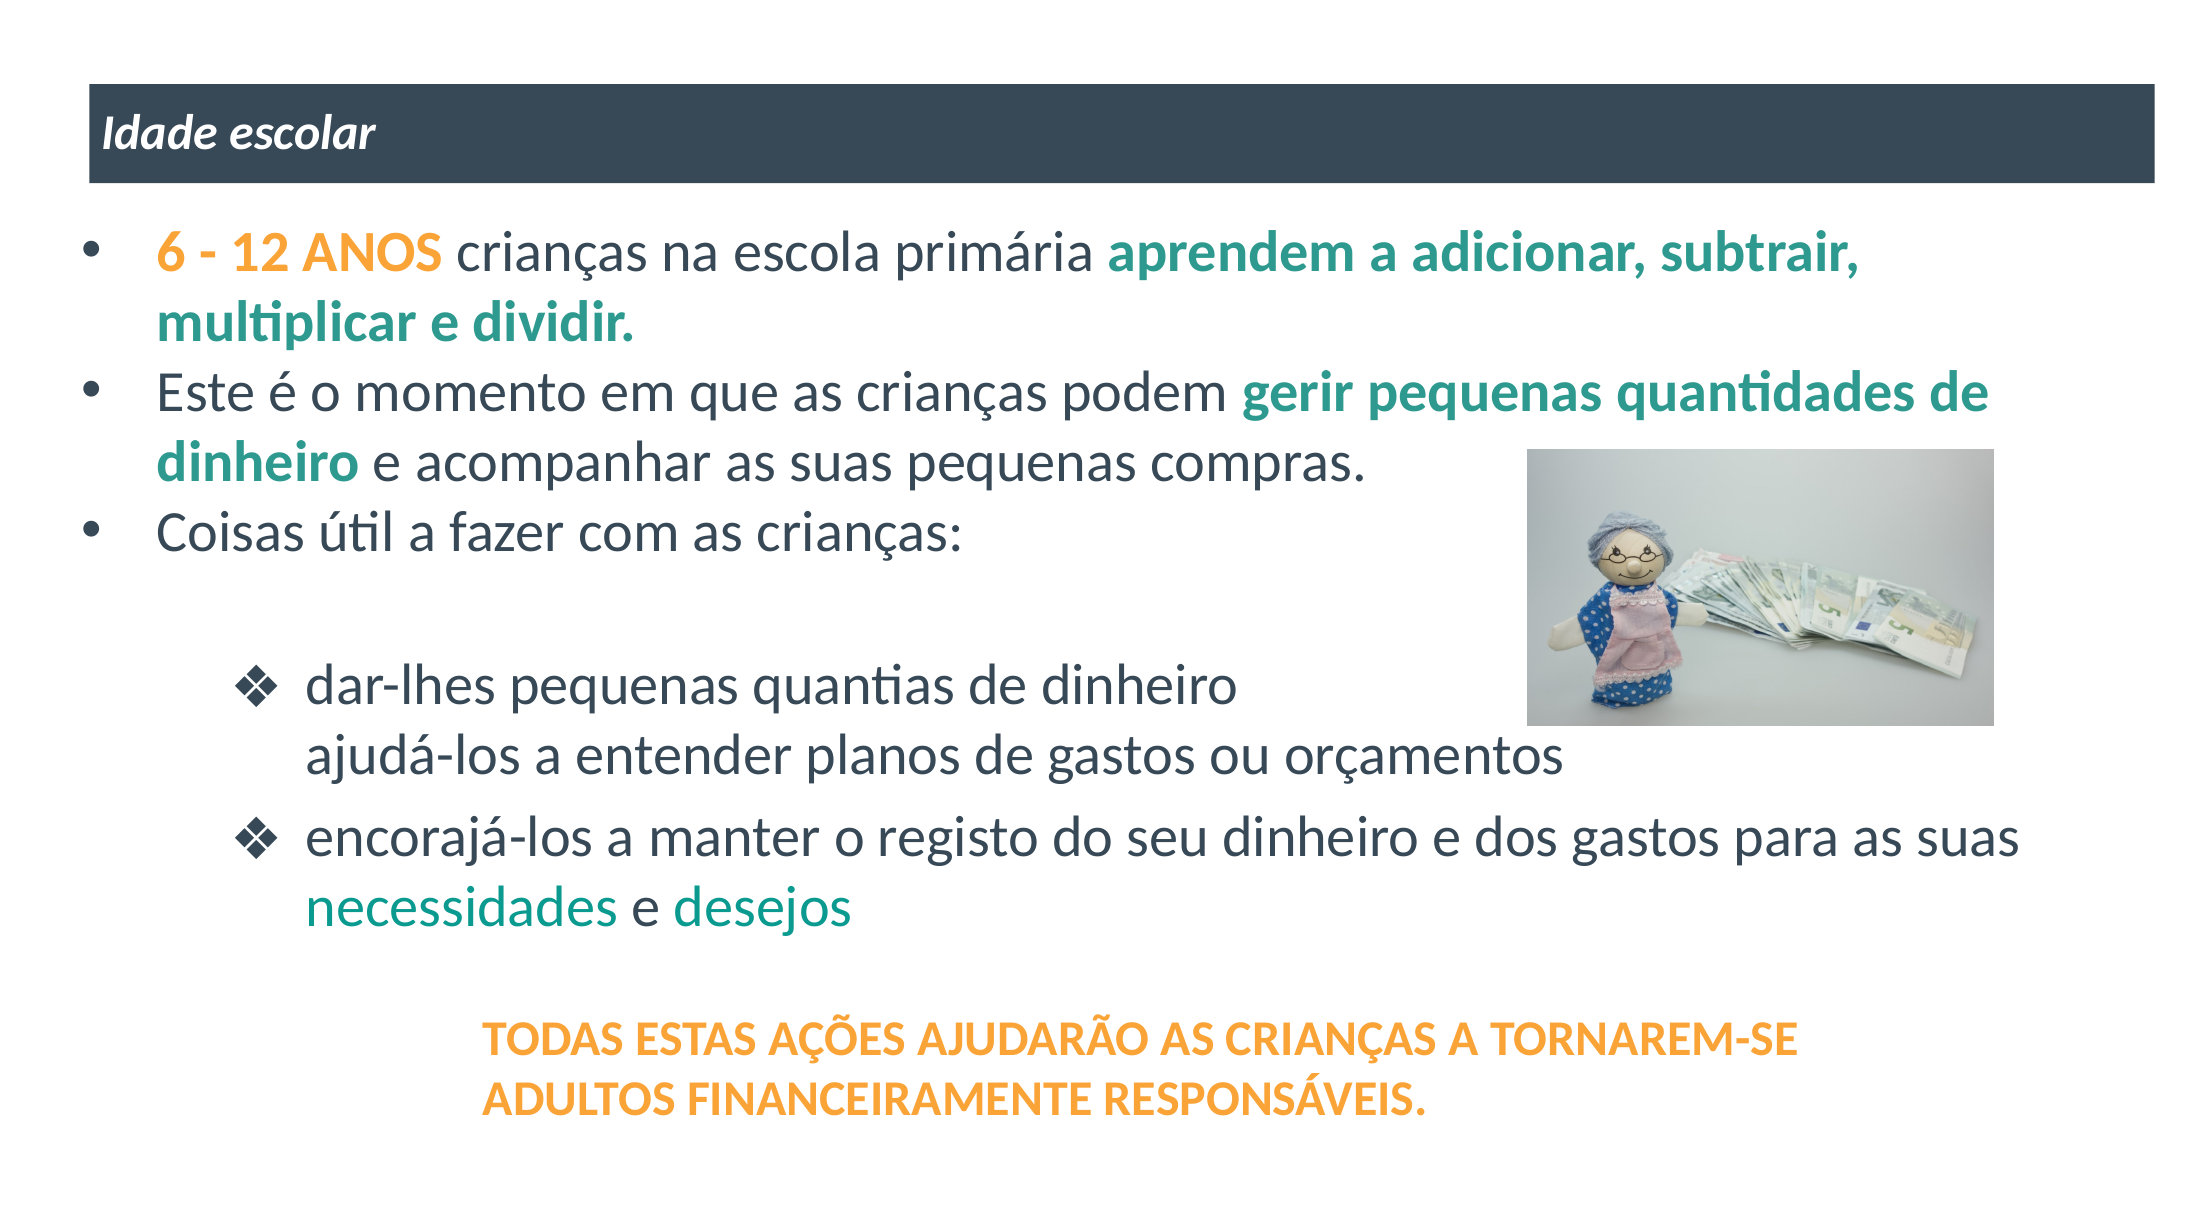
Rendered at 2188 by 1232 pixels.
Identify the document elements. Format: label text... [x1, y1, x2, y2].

list 6 - 12 ANOS crianças na escola primária aprendem a adicionar, subtrair, multiplicar e dividir. Este é o momento em que as crianças podem gerir pequenas quantidades de dinheiro e acompanhar as suas pequenas compras. Coisas útil a fazer com as crianças: dar-lhes pequenas quantias de dinheiro ajudá-los a entender planos de gastos ou orçamentos encorajá-los a manter o registo do seu dinheiro e dos gastos para as suas necessidades e desejos [70, 206, 2105, 1016]
text_box TODAS ESTAS AÇÕES AJUDARÃO AS CRIANÇAS A TORNAREM-SE ADULTOS FINANCEIRAMENTE RESPONSÁVEIS. [394, 998, 1850, 1194]
list Idade escolar [89, 84, 2155, 184]
picture [1526, 449, 1995, 726]
